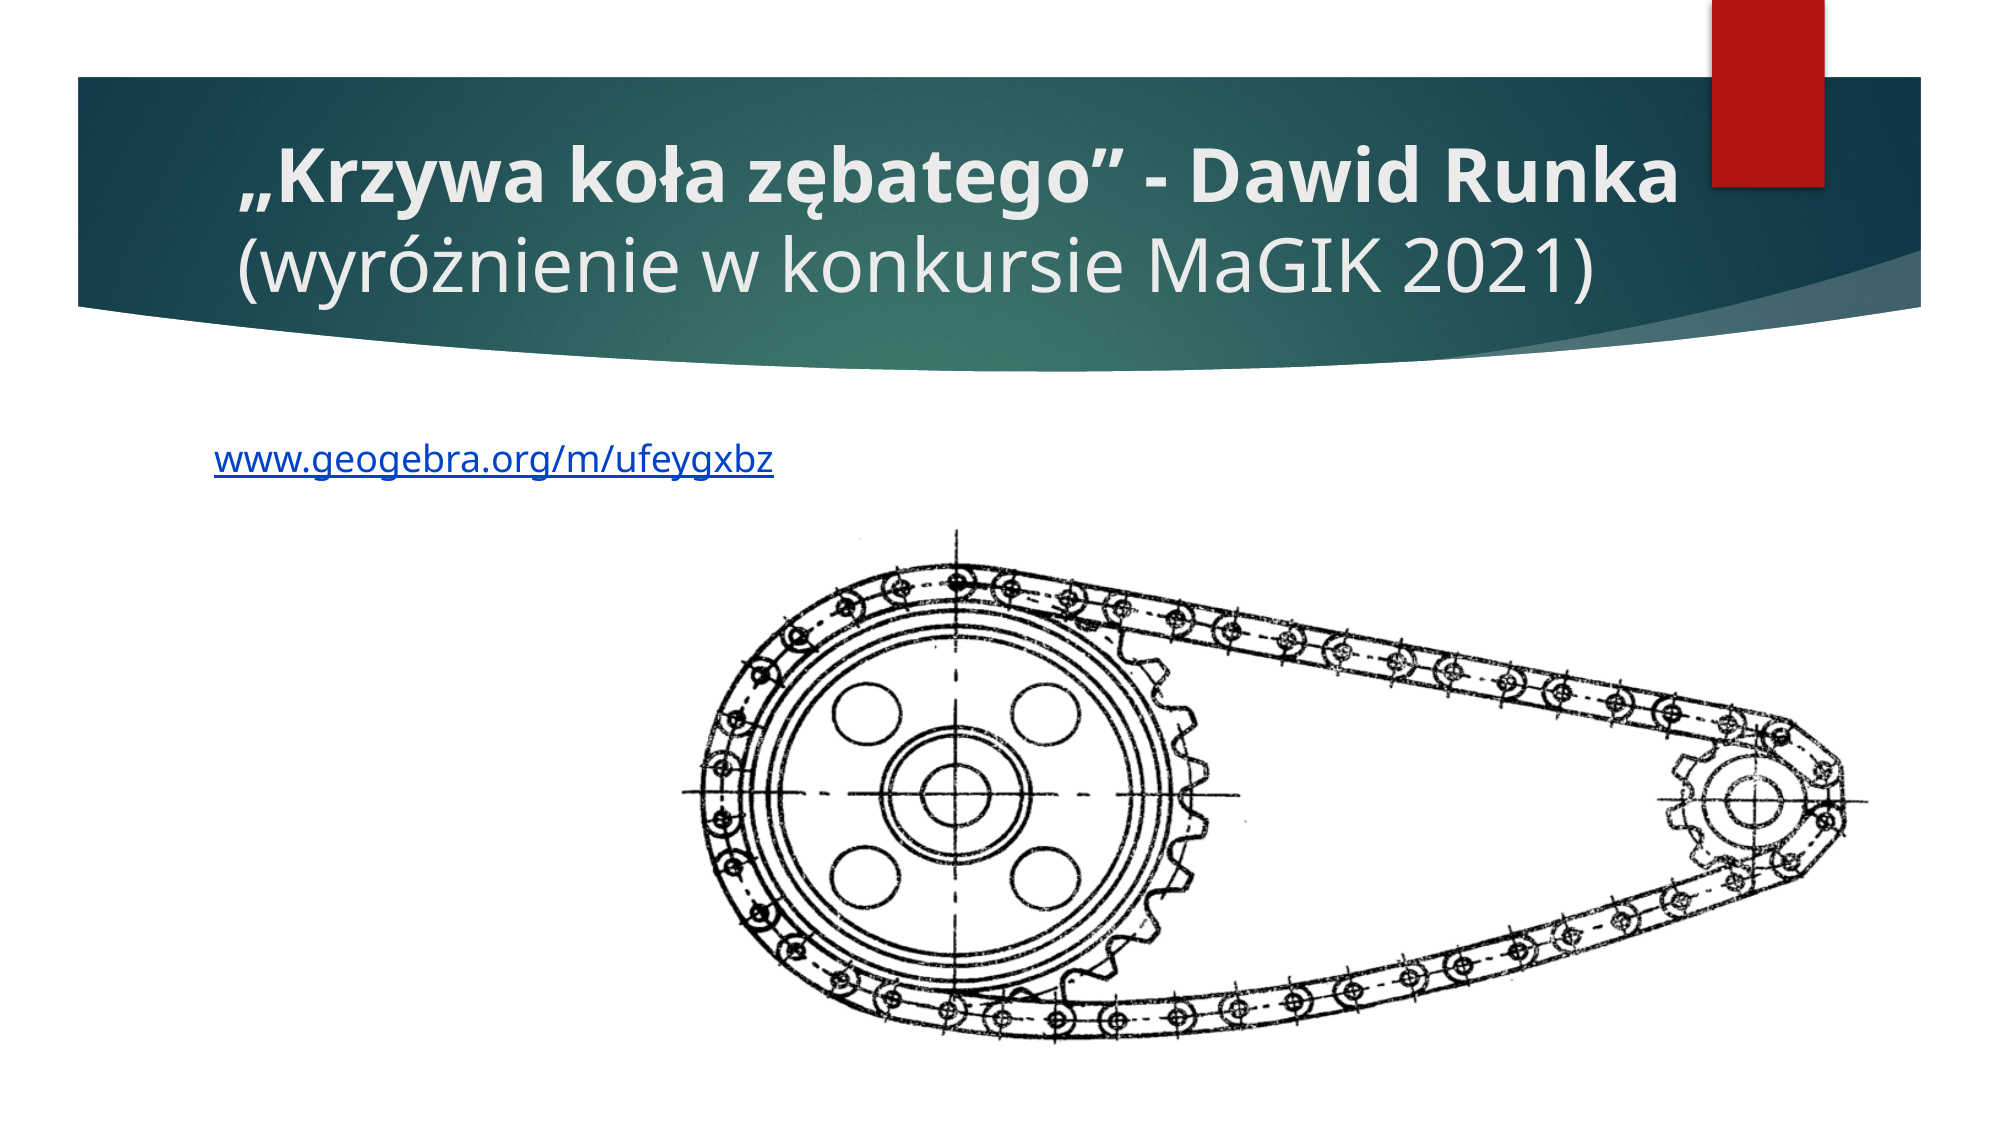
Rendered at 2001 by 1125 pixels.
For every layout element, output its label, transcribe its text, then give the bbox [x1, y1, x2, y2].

title „Krzywa koła zębatego” - Dawid Runka (wyróżnienie w konkursie MaGIK 2021) [221, 159, 1722, 276]
picture [641, 497, 1898, 1065]
list www.geogebra.org/m/ufeygxbz [189, 427, 1638, 988]
